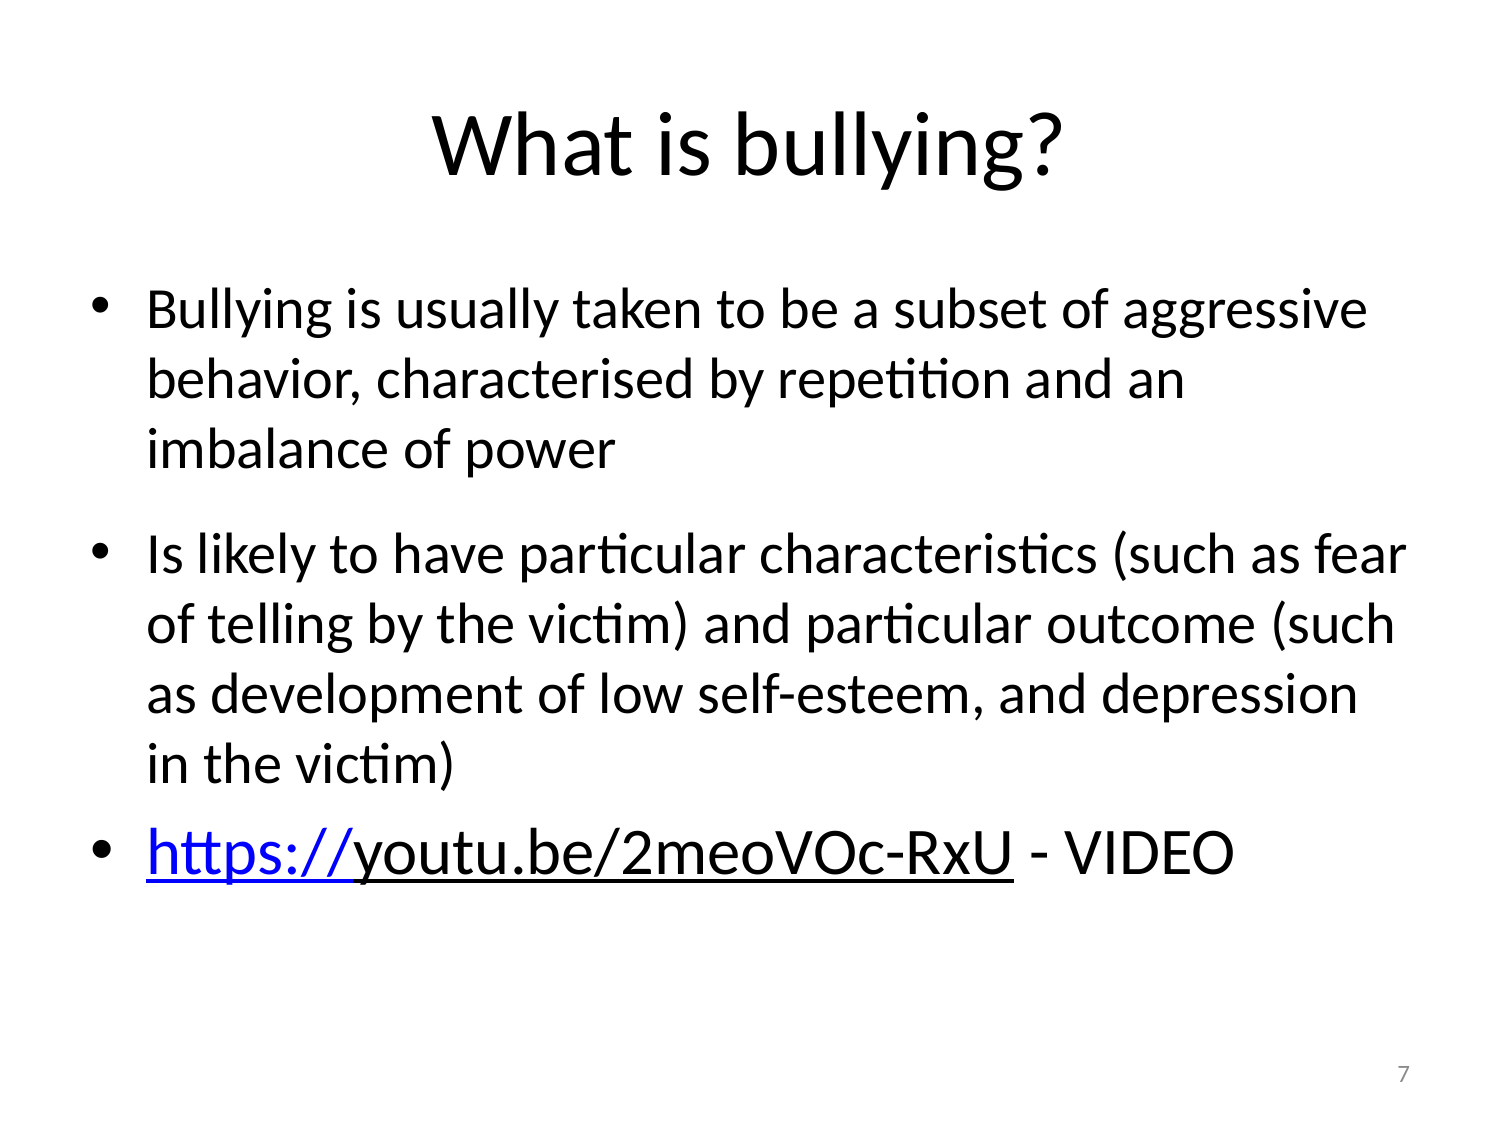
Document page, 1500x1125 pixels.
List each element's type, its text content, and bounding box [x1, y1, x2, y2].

slide_number 7 [1074, 1042, 1425, 1103]
list Bullying is usually taken to be a subset of aggressive behavior, characterised by repetition and an imbalance of power Is likely to have particular characteristics (such as fear of telling by the victim) and particular outcome (such as development of low self-esteem, and depression in the victim) https://youtu.be/2meoVOc-RxU - VIDEO [75, 262, 1425, 1005]
title What is bullying? [75, 45, 1425, 233]
